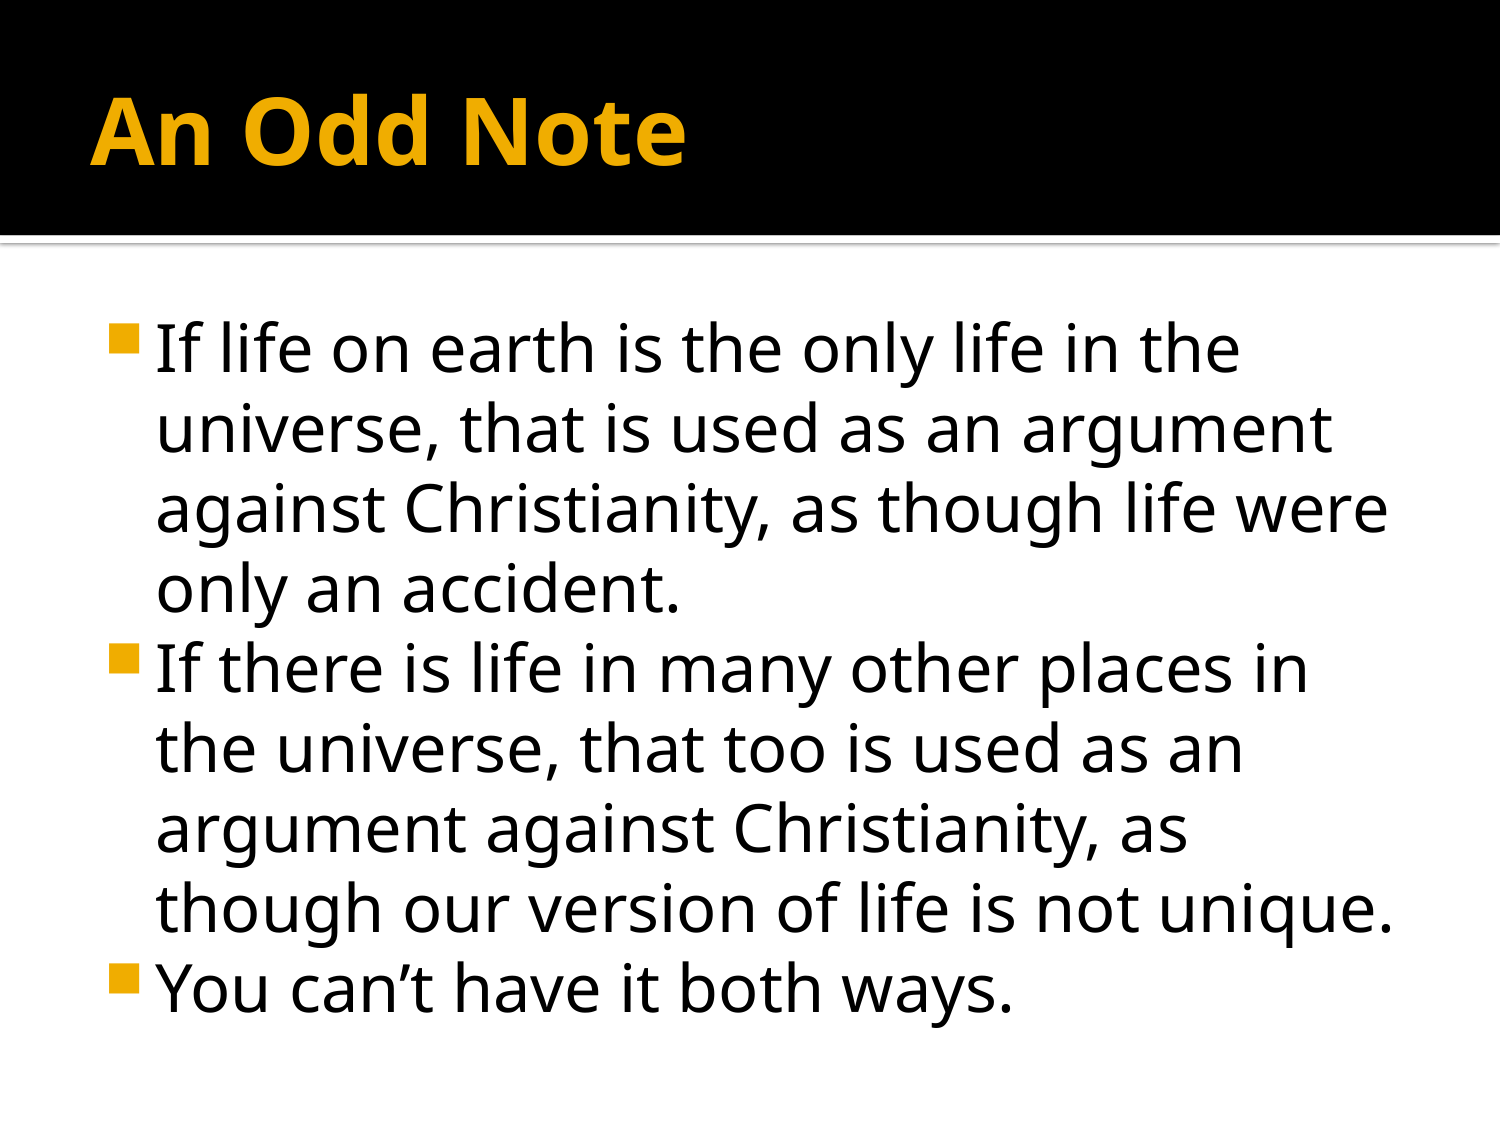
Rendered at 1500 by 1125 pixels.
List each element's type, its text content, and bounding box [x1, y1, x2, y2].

list If life on earth is the only life in the universe, that is used as an argument against Christianity, as though life were only an accident. If there is life in many other places in the universe, that too is used as an argument against Christianity, as though our version of life is not unique. You can’t have it both ways. [74, 290, 1426, 1051]
title An Odd Note [75, 25, 1425, 231]
